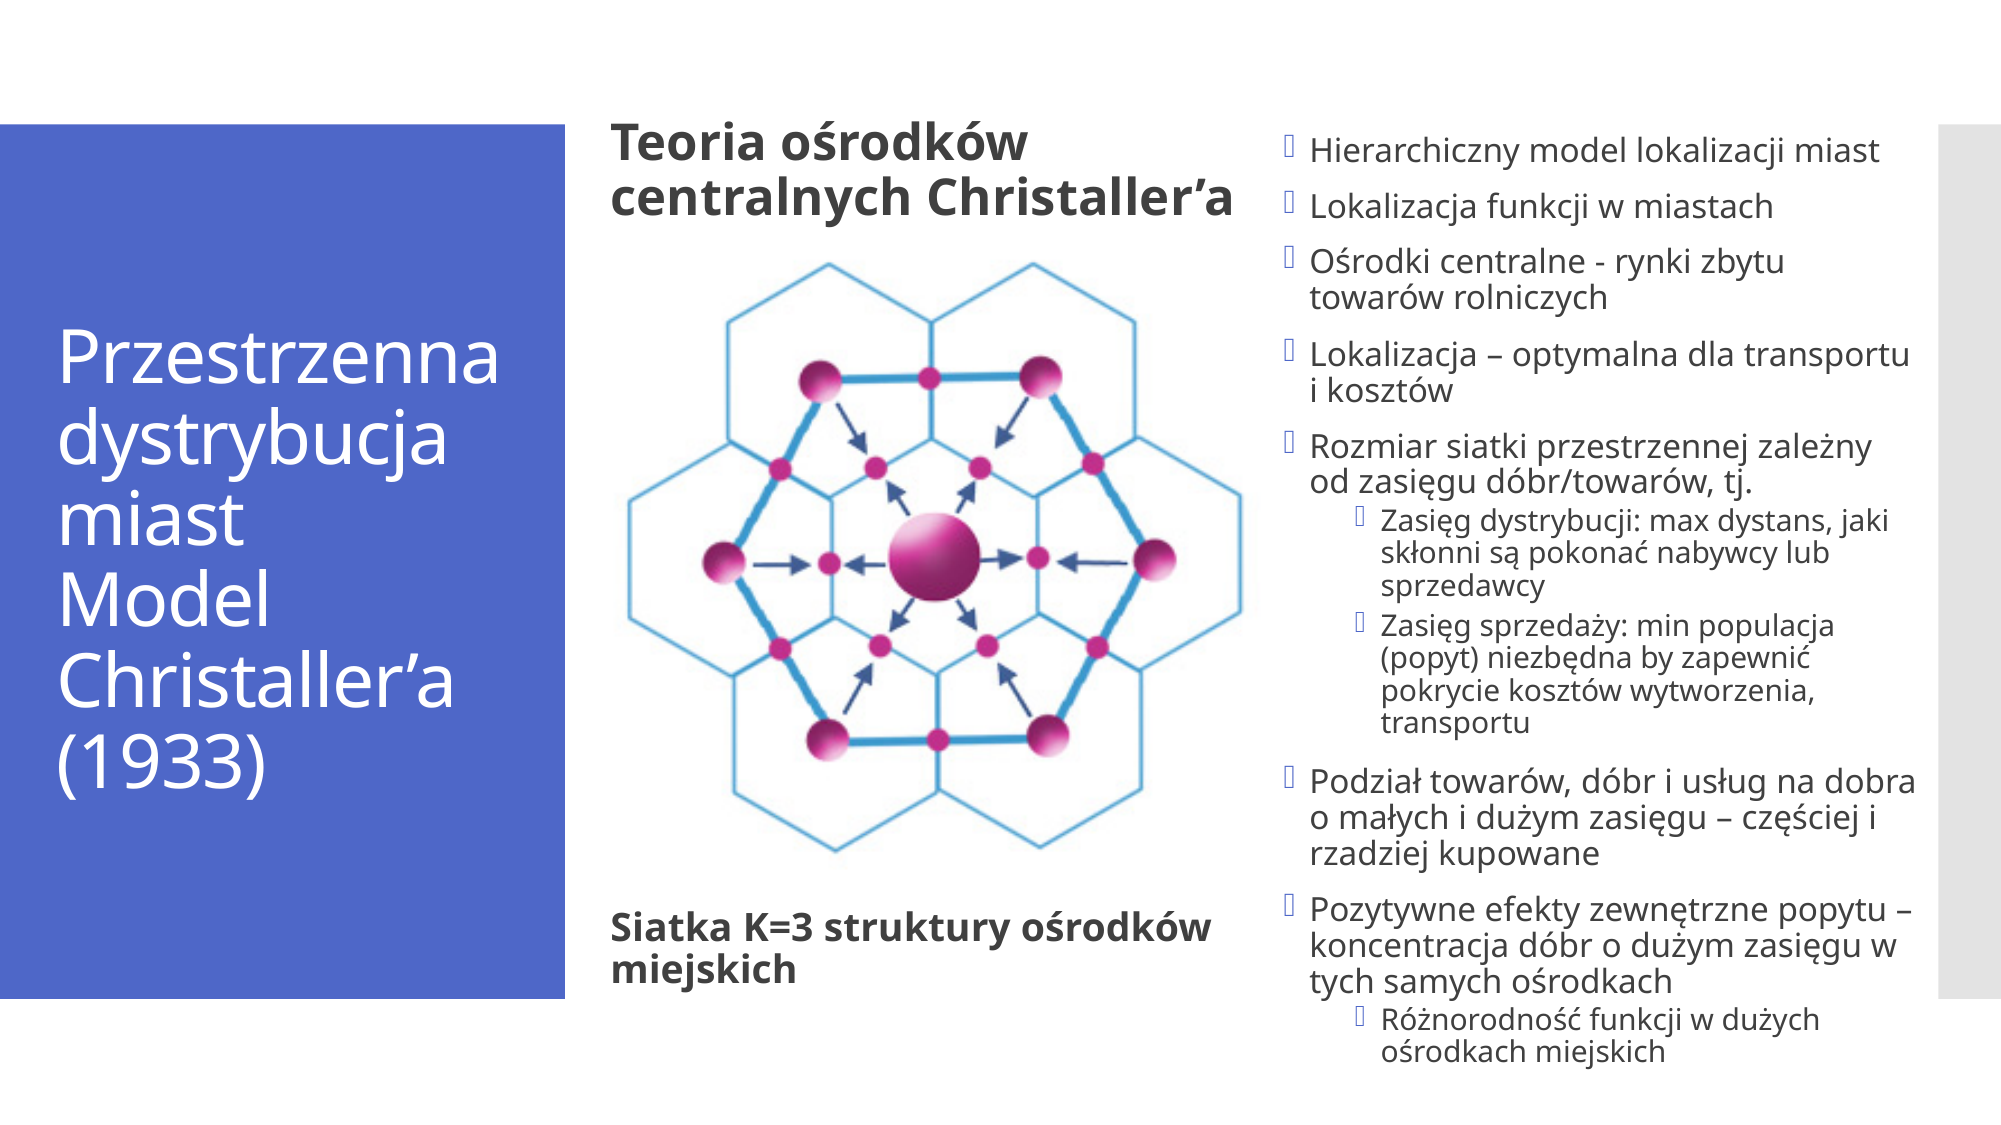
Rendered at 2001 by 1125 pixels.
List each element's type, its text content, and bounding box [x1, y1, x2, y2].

picture [597, 242, 1269, 881]
list Hierarchiczny model lokalizacji miast Lokalizacja funkcji w miastach Ośrodki centralne - rynki zbytu towarów rolniczych Lokalizacja – optymalna dla transportu i kosztów Rozmiar siatki przestrzennej zależny od zasięgu dóbr/towarów, tj. Zasięg dystrybucji: max dystans, jaki skłonni są pokonać nabywcy lub sprzedawcy Zasięg sprzedaży: min populacja (popyt) niezbędna by zapewnić pokrycie kosztów wytworzenia, transportu Podział towarów, dóbr i usług na dobra o małych i dużym zasięgu – częściej i rzadziej kupowane Pozytywne efekty zewnętrzne popytu – koncentracja dóbr o dużym zasięgu w tych samych ośrodkach Różnorodność funkcji w dużych ośrodkach miejskich [1268, 125, 1937, 1082]
list Teoria ośrodków centralnych Christaller’a Siatka K=3 struktury ośrodków miejskich [595, 109, 1261, 1000]
title Przestrzenna dystrybucja miast Model Christaller’a (1933) [41, 184, 525, 940]
